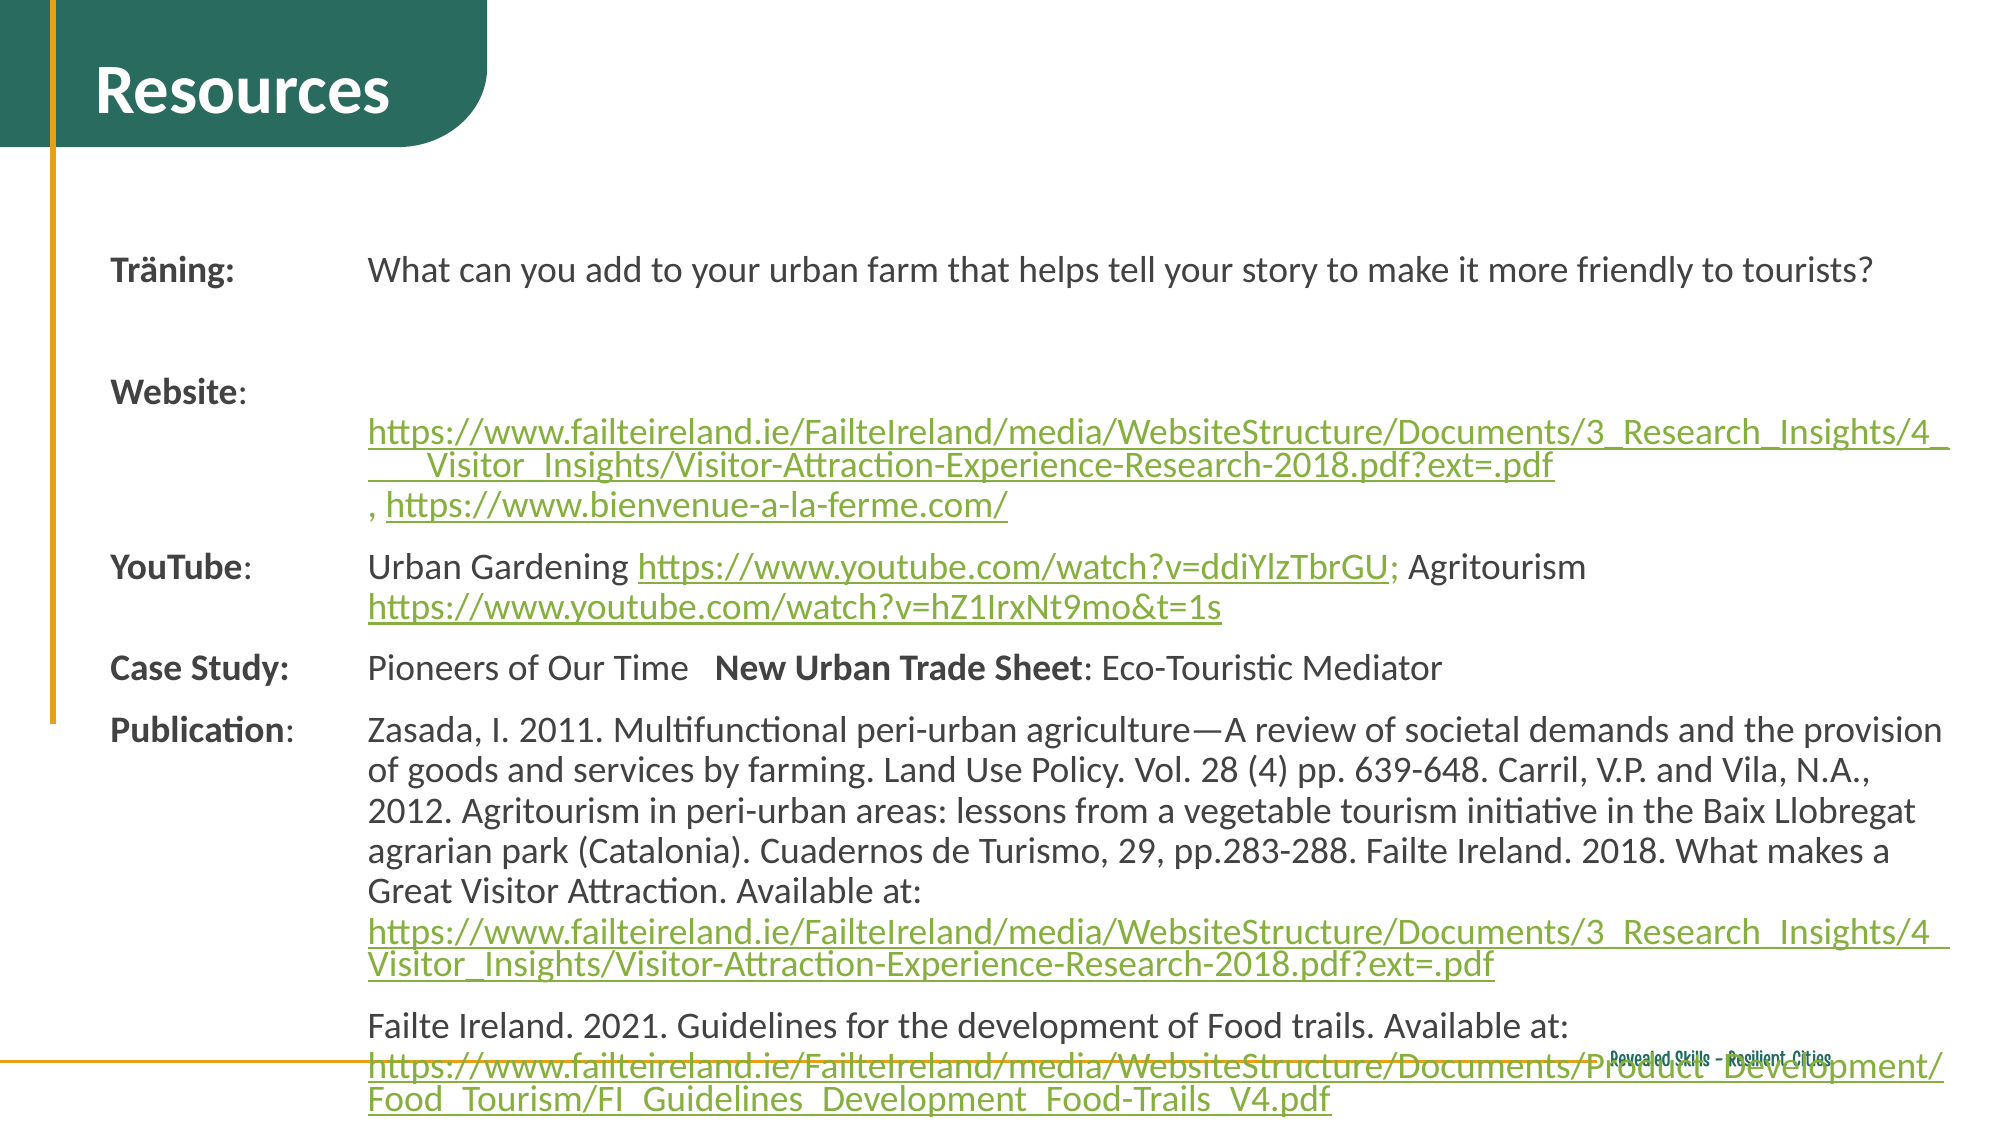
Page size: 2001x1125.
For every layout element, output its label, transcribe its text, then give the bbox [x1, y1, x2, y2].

text_box [0, 0, 50, 148]
text_box Resources [80, 34, 488, 135]
picture [1597, 1062, 1833, 1074]
text_box [56, 0, 488, 148]
list Träning: What can you add to your urban farm that helps tell your story to make it more friendly to tourists? Website: https://www.failteireland.ie/FailteIreland/media/WebsiteStructure/Documents/3_Research_Insights/4_ Visitor_Insights/Visitor-Attraction-Experience-Research-2018.pdf?ext=.pdf, https://www.bienvenue-a-la-ferme.com/ YouTube: Urban Gardening https://www.youtube.com/watch?v=ddiYlzTbrGU; Agritourism https://www.youtube.com/watch?v=hZ1IrxNt9mo&t=1s Case Study: Pioneers of Our Time New Urban Trade Sheet: Eco-Touristic Mediator Publication: Zasada, I. 2011. Multifunctional peri-urban agriculture—A review of societal demands and the provision of goods and services by farming. Land Use Policy. Vol. 28 (4) pp. 639-648. Carril, V.P. and Vila, N.A., 2012. Agritourism in peri-urban areas: lessons from a vegetable tourism initiative in the Baix Llobregat agrarian park (Catalonia). Cuadernos de Turismo, 29, pp.283-288. Failte Ireland. 2018. What makes a Great Visitor Attraction. Available at: https://www.failteireland.ie/FailteIreland/media/WebsiteStructure/Documents/3_Research_Insights/4_Visitor_Insights/Visitor-Attraction-Experience-Research-2018.pdf?ext=.pdf Failte Ireland. 2021. Guidelines for the development of Food trails. Available at: https://www.failteireland.ie/FailteIreland/media/WebsiteStructure/Documents/Product_Development/Food_Tourism/FI_Guidelines_Development_Food-Trails_V4.pdf [95, 242, 1967, 1062]
